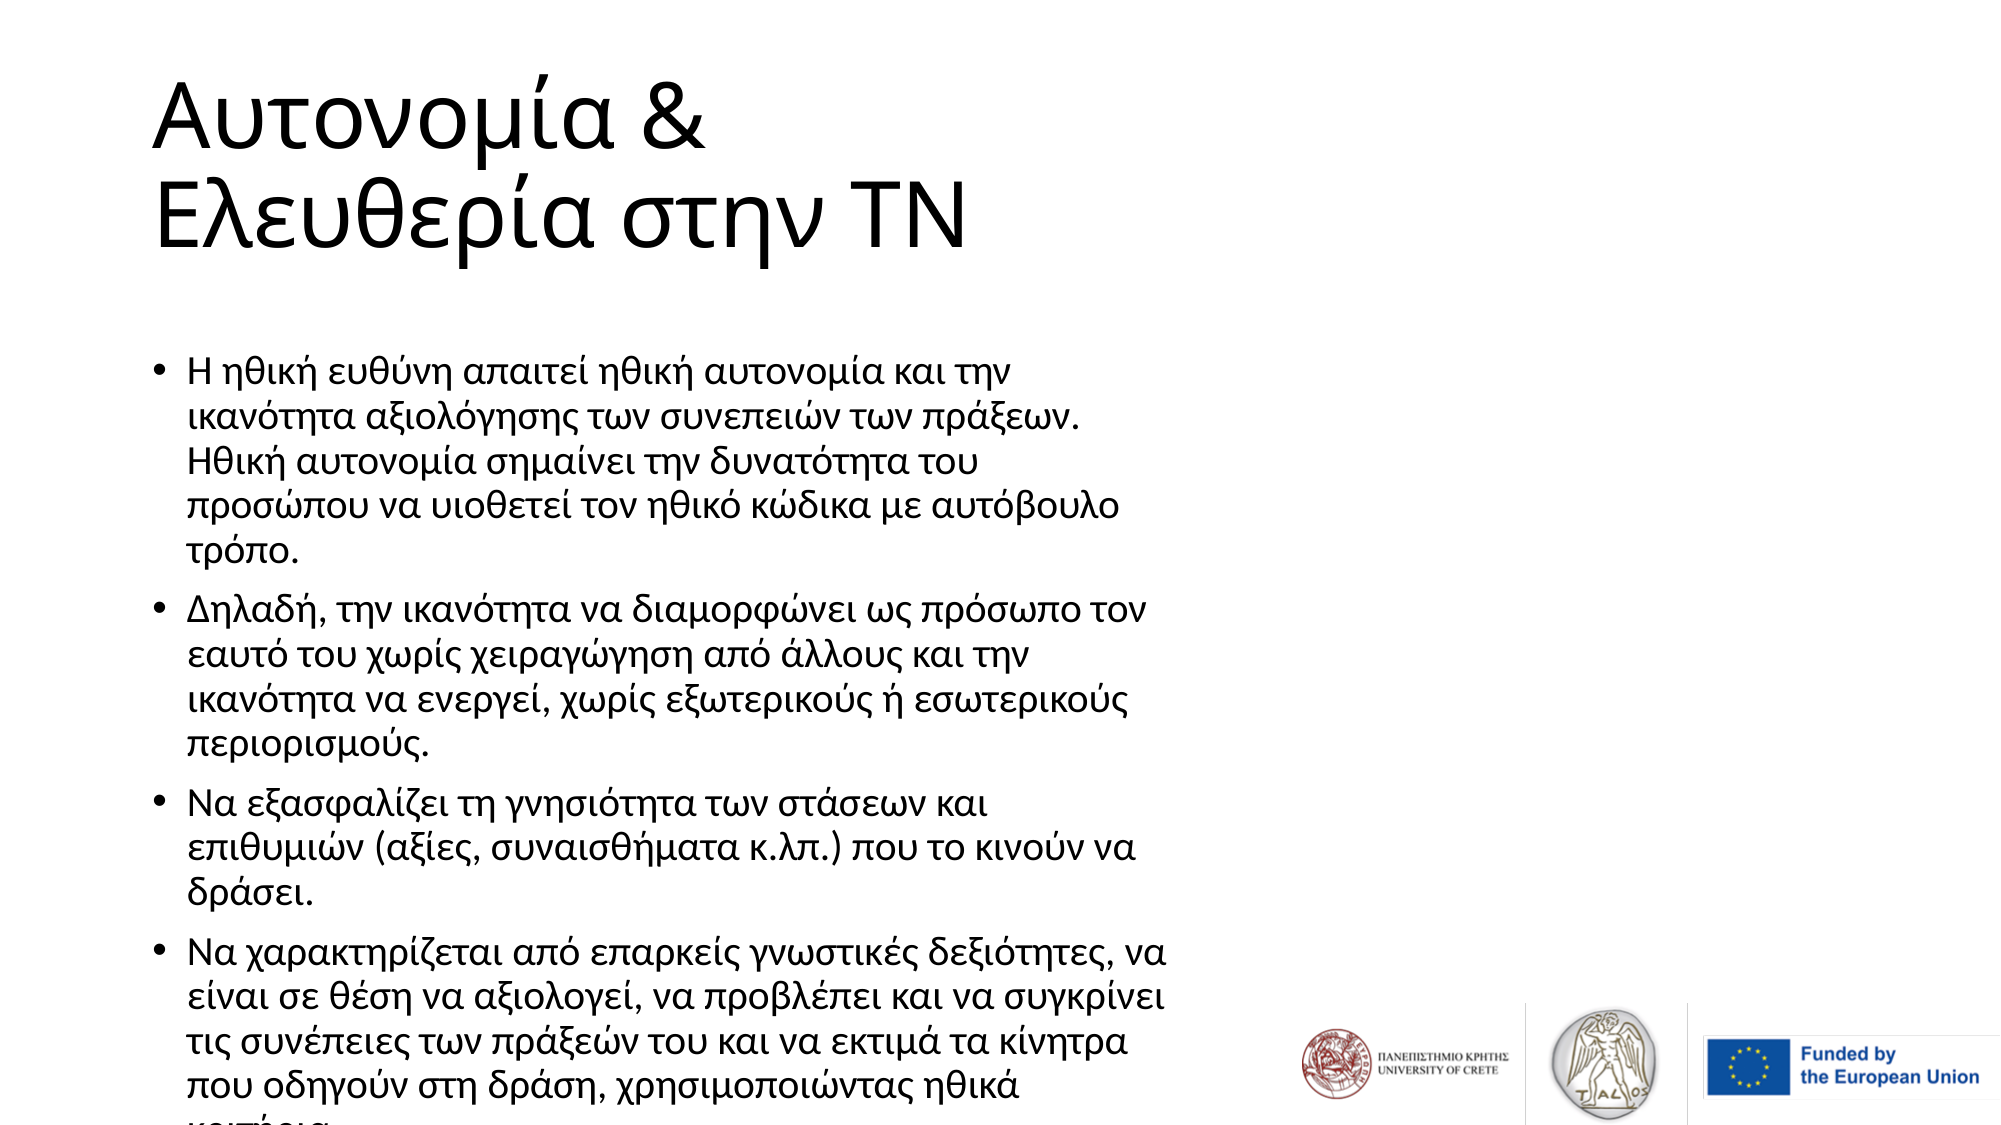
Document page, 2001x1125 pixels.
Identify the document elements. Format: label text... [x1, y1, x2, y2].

title Αυτονομία & Ελευθερία στην ΤΝ [137, 59, 1184, 277]
picture [1302, 1003, 2000, 1125]
list Η ηθική ευθύνη απαιτεί ηθική αυτονομία και την ικανότητα αξιολόγησης των συνεπειών των πράξεων. Ηθική αυτονομία σημαίνει την δυνατότητα του προσώπου να υιοθετεί τον ηθικό κώδικα με αυτόβουλο τρόπο. Δηλαδή, την ικανότητα να διαμορφώνει ως πρόσωπο τον εαυτό του χωρίς χειραγώγηση από άλλους και την ικανότητα να ενεργεί, χωρίς εξωτερικούς ή εσωτερικούς περιορισμούς. Να εξασφαλίζει τη γνησιότητα των στάσεων και επιθυμιών (αξίες, συναισθήματα κ.λπ.) που το κινούν να δράσει. Να χαρακτηρίζεται από επαρκείς γνωστικές δεξιότητες, να είναι σε θέση να αξιολογεί, να προβλέπει και να συγκρίνει τις συνέπειες των πράξεών του και να εκτιμά τα κίνητρα που οδηγούν στη δράση, χρησιμοποιώντας ηθικά κριτήρια. [137, 277, 1184, 1125]
